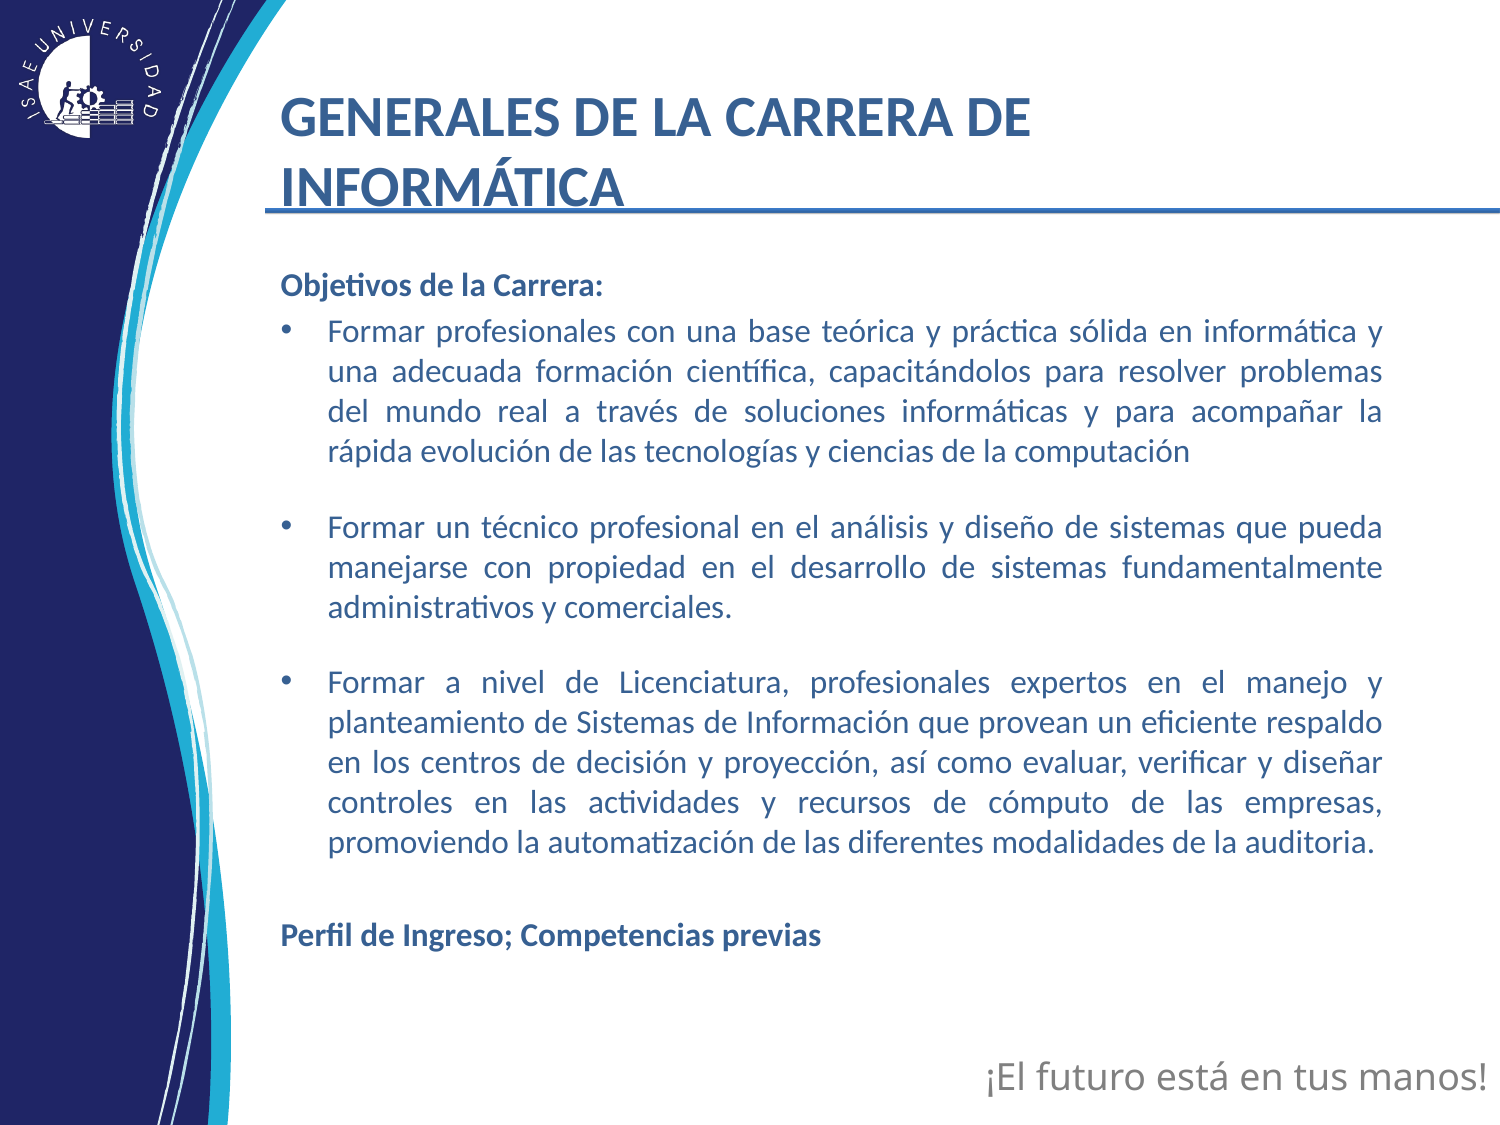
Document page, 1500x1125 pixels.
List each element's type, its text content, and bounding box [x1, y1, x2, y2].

list Objetivos de la Carrera: Formar profesionales con una base teórica y práctica sólida en informática y una adecuada formación científica, capacitándolos para resolver problemas del mundo real a través de soluciones informáticas y para acompañar la rápida evolución de las tecnologías y ciencias de la computación Formar un técnico profesional en el análisis y diseño de sistemas que pueda manejarse con propiedad en el desarrollo de sistemas fundamentalmente administrativos y comerciales. Formar a nivel de Licenciatura, profesionales expertos en el manejo y planteamiento de Sistemas de Información que provean un eficiente respaldo en los centros de decisión y proyección, así como evaluar, verificar y diseñar controles en las actividades y recursos de cómputo de las empresas, promoviendo la automatización de las diferentes modalidades de la auditoria. Perfil de Ingreso; Competencias previas [265, 255, 1400, 1035]
title GENERALES DE LA CARRERA DE INFORMÁTICA [265, 54, 1400, 243]
picture [19, 19, 161, 138]
picture [1400, 208, 1500, 215]
